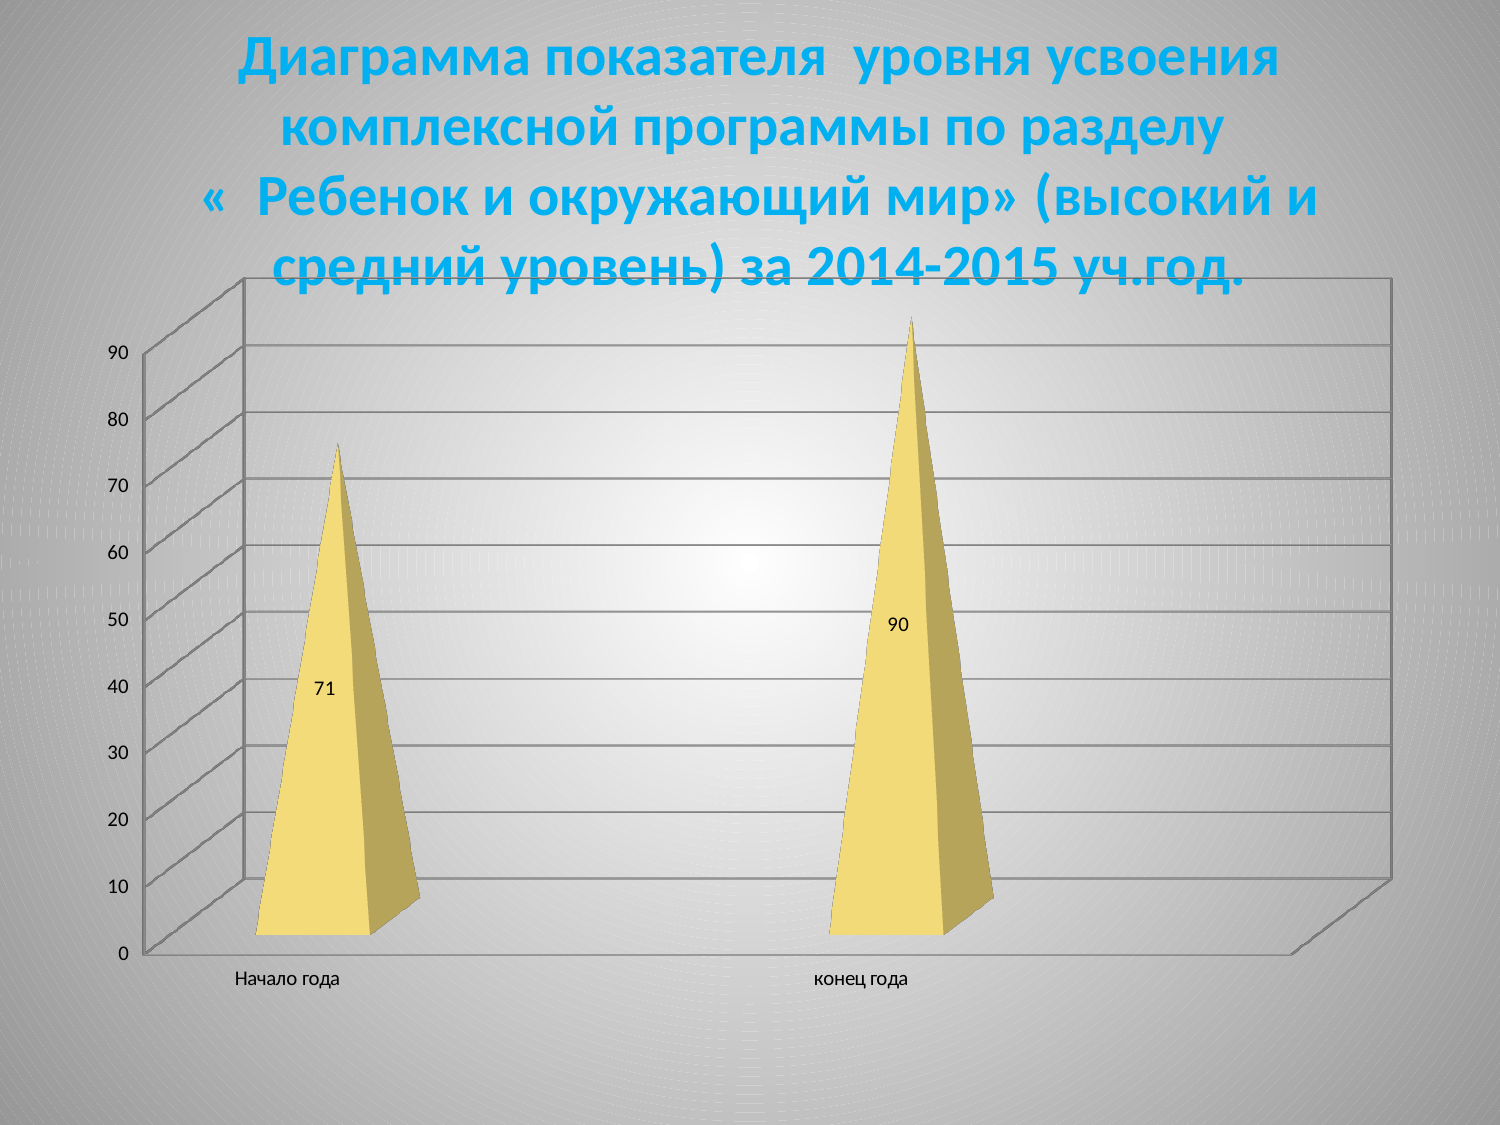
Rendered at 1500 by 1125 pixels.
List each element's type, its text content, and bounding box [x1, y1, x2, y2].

chart [74, 262, 1426, 1006]
title Диаграмма показателя уровня усвоения комплексной программы по разделу « Ребенок и окружающий мир» (высокий и средний уровень) за 2014-2015 уч.год. [93, 44, 1426, 262]
